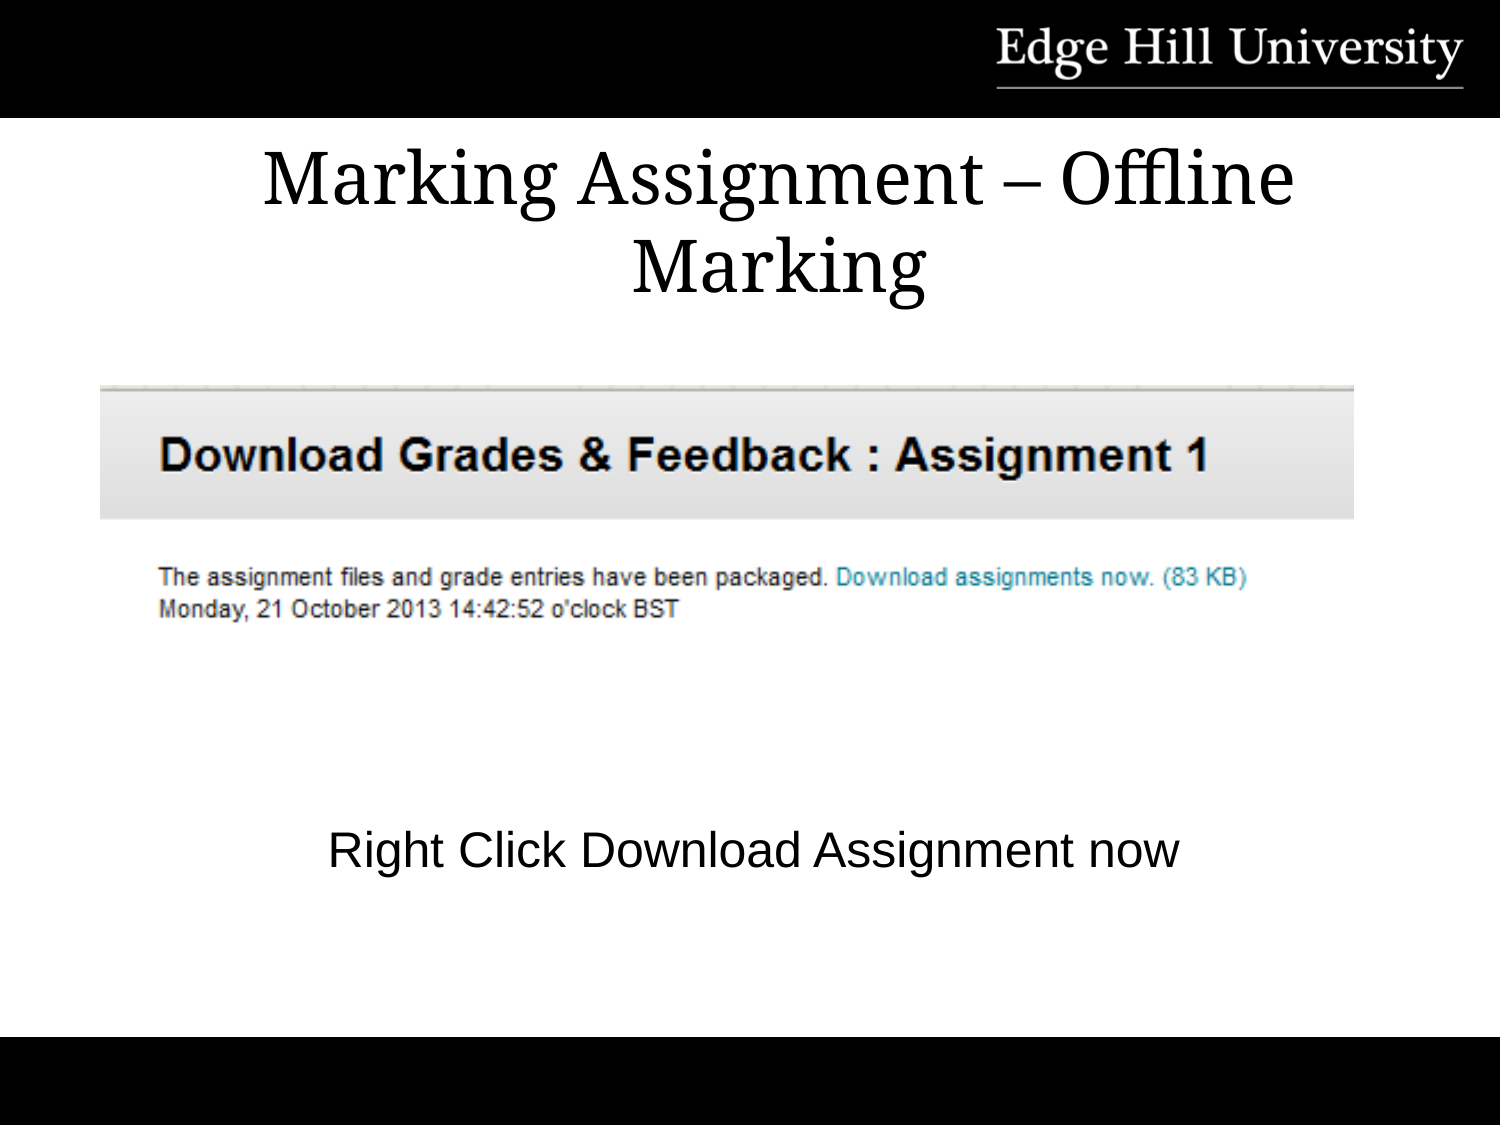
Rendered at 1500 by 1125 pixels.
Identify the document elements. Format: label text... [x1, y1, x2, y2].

text_box Marking Assignment – Offline Marking [100, 125, 1459, 313]
text_box Right Click Download Assignment now [312, 810, 1282, 886]
picture [100, 385, 1354, 705]
picture [0, 0, 1500, 118]
